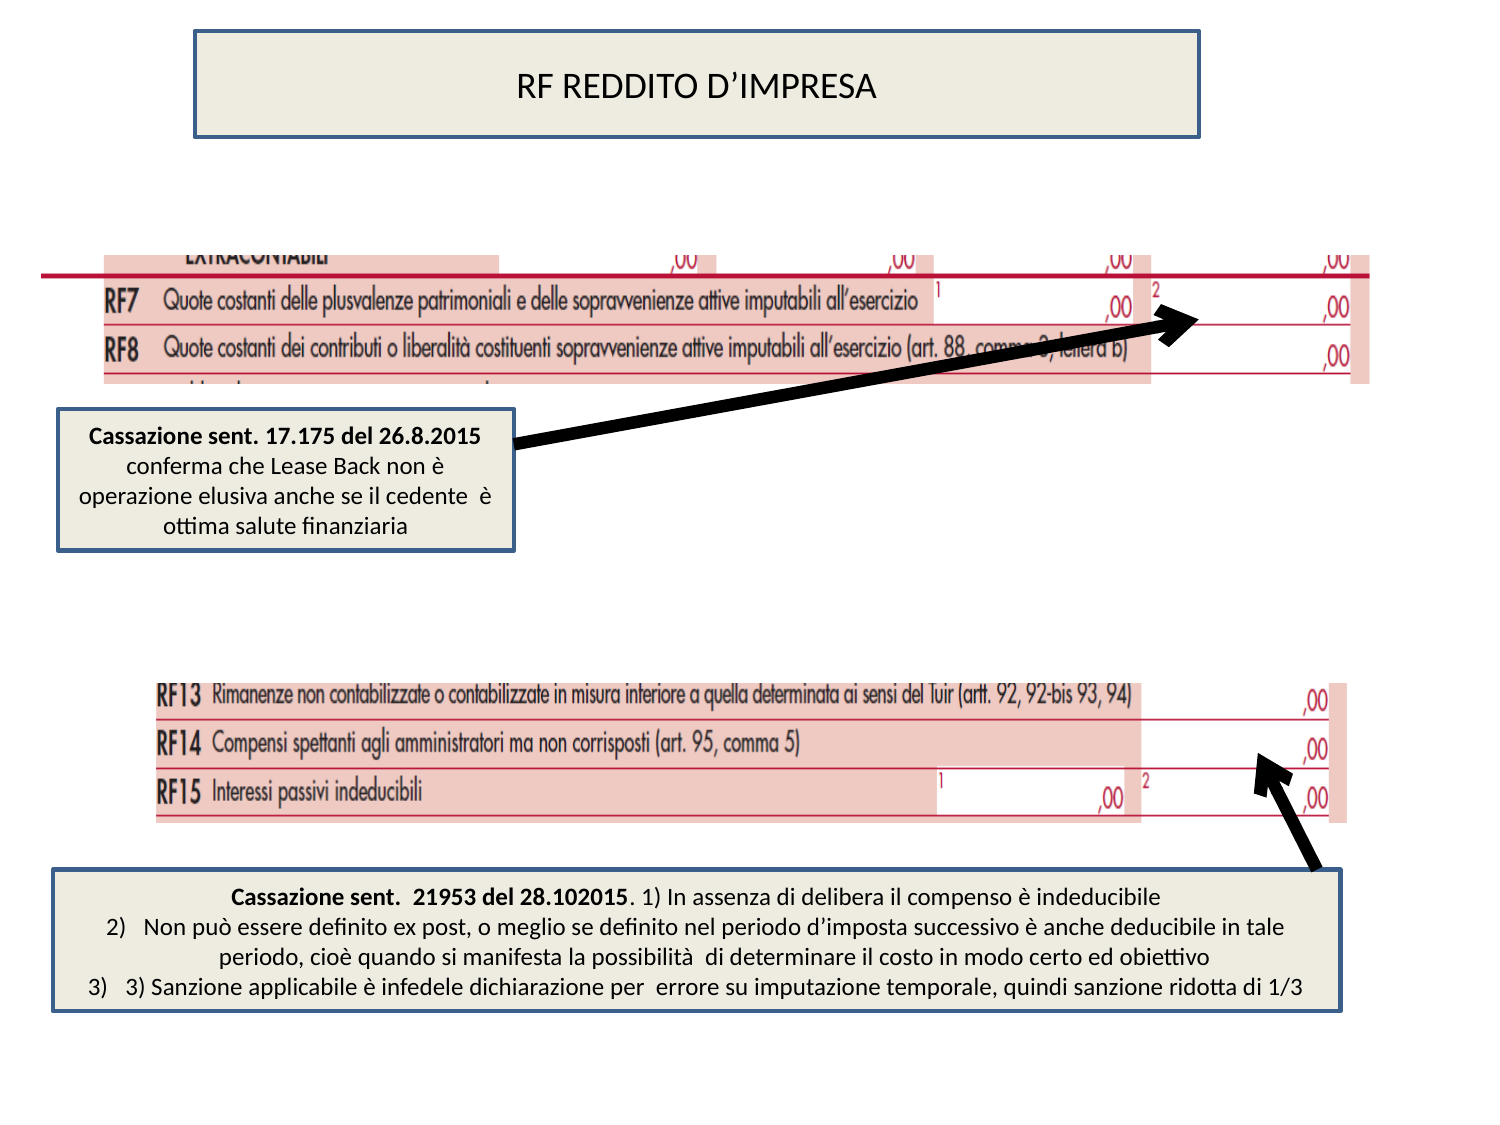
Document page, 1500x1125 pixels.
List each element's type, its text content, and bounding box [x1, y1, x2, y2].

text_box Cassazione sent. 21953 del 28.102015. 1) In assenza di delibera il compenso è indeducibile Non può essere definito ex post, o meglio se definito nel periodo d’imposta successivo è anche deducibile in tale periodo, cioè quando si manifesta la possibilità di determinare il costo in modo certo ed obiettivo 3) Sanzione applicabile è infedele dichiarazione per errore su imputazione temporale, quindi sanzione ridotta di 1/3 [51, 867, 1343, 1013]
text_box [1257, 752, 1318, 870]
picture [41, 255, 1442, 384]
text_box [513, 319, 1200, 445]
picture [111, 683, 1418, 823]
text_box RF REDDITO D’IMPRESA [193, 29, 1201, 139]
text_box Cassazione sent. 17.175 del 26.8.2015 conferma che Lease Back non è operazione elusiva anche se il cedente è ottima salute finanziaria [56, 407, 516, 553]
